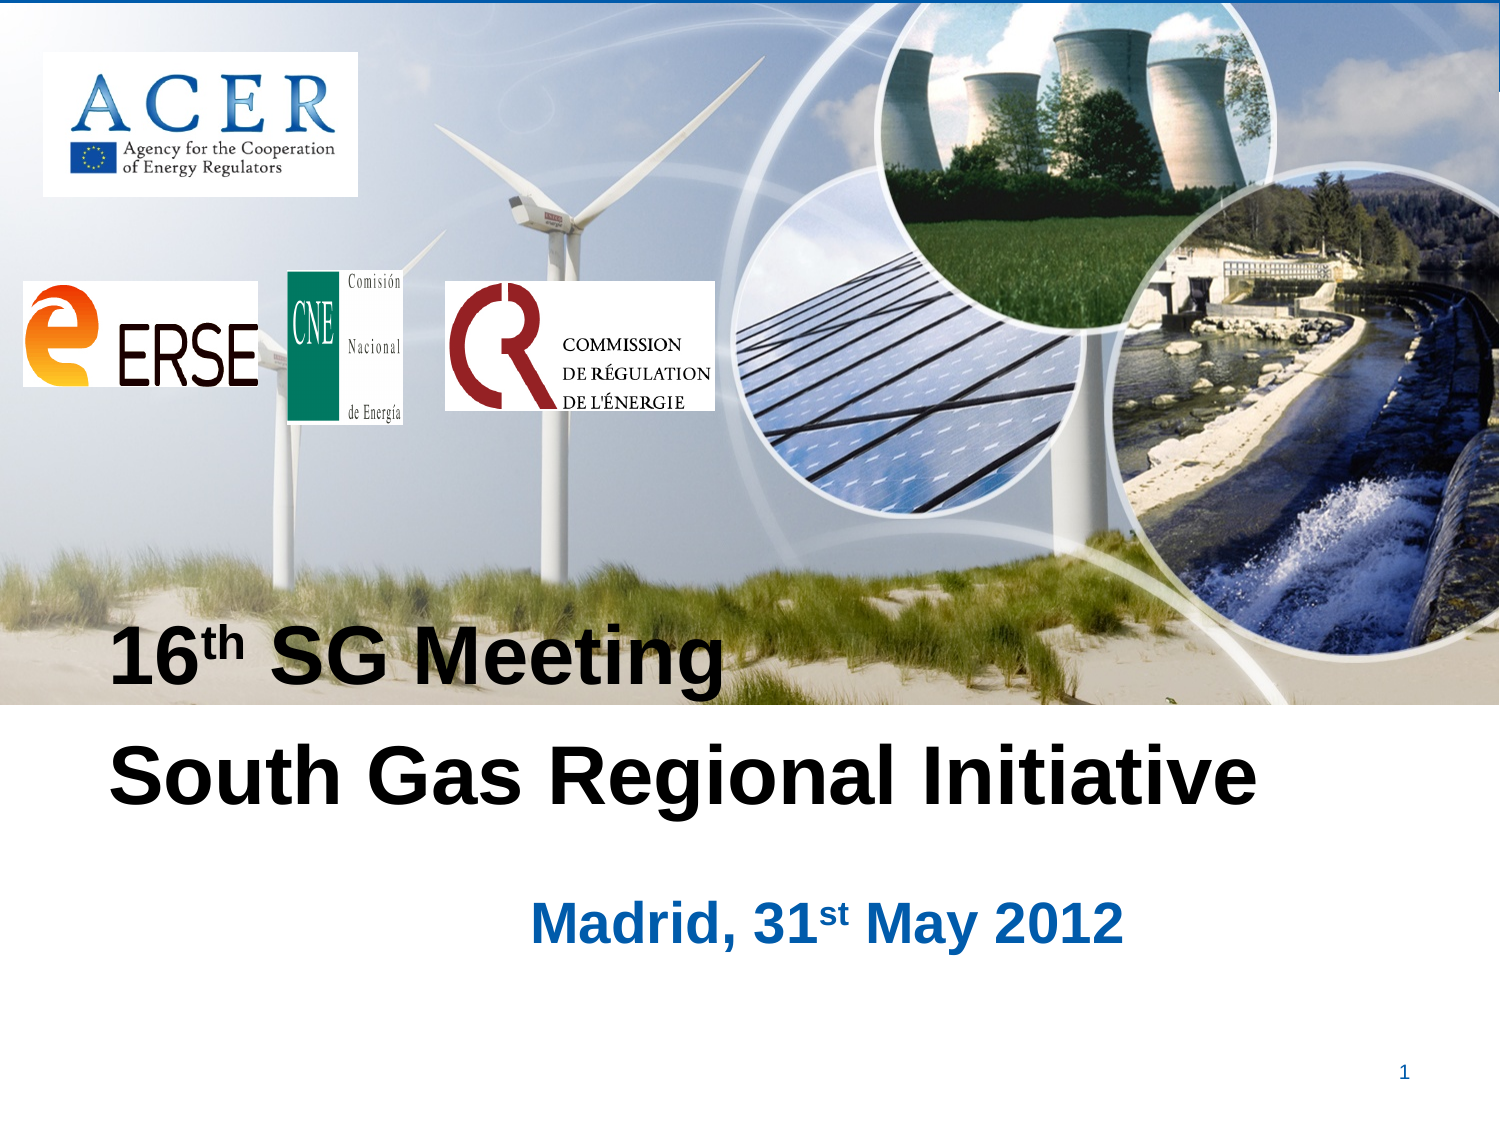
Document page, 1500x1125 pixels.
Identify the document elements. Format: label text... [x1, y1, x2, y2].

text_box 16th SG Meeting South Gas Regional Initiative [93, 562, 1369, 839]
picture [0, 3, 1499, 705]
subtitle Madrid, 31st May 2012 [515, 890, 1301, 985]
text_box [269, 245, 423, 451]
